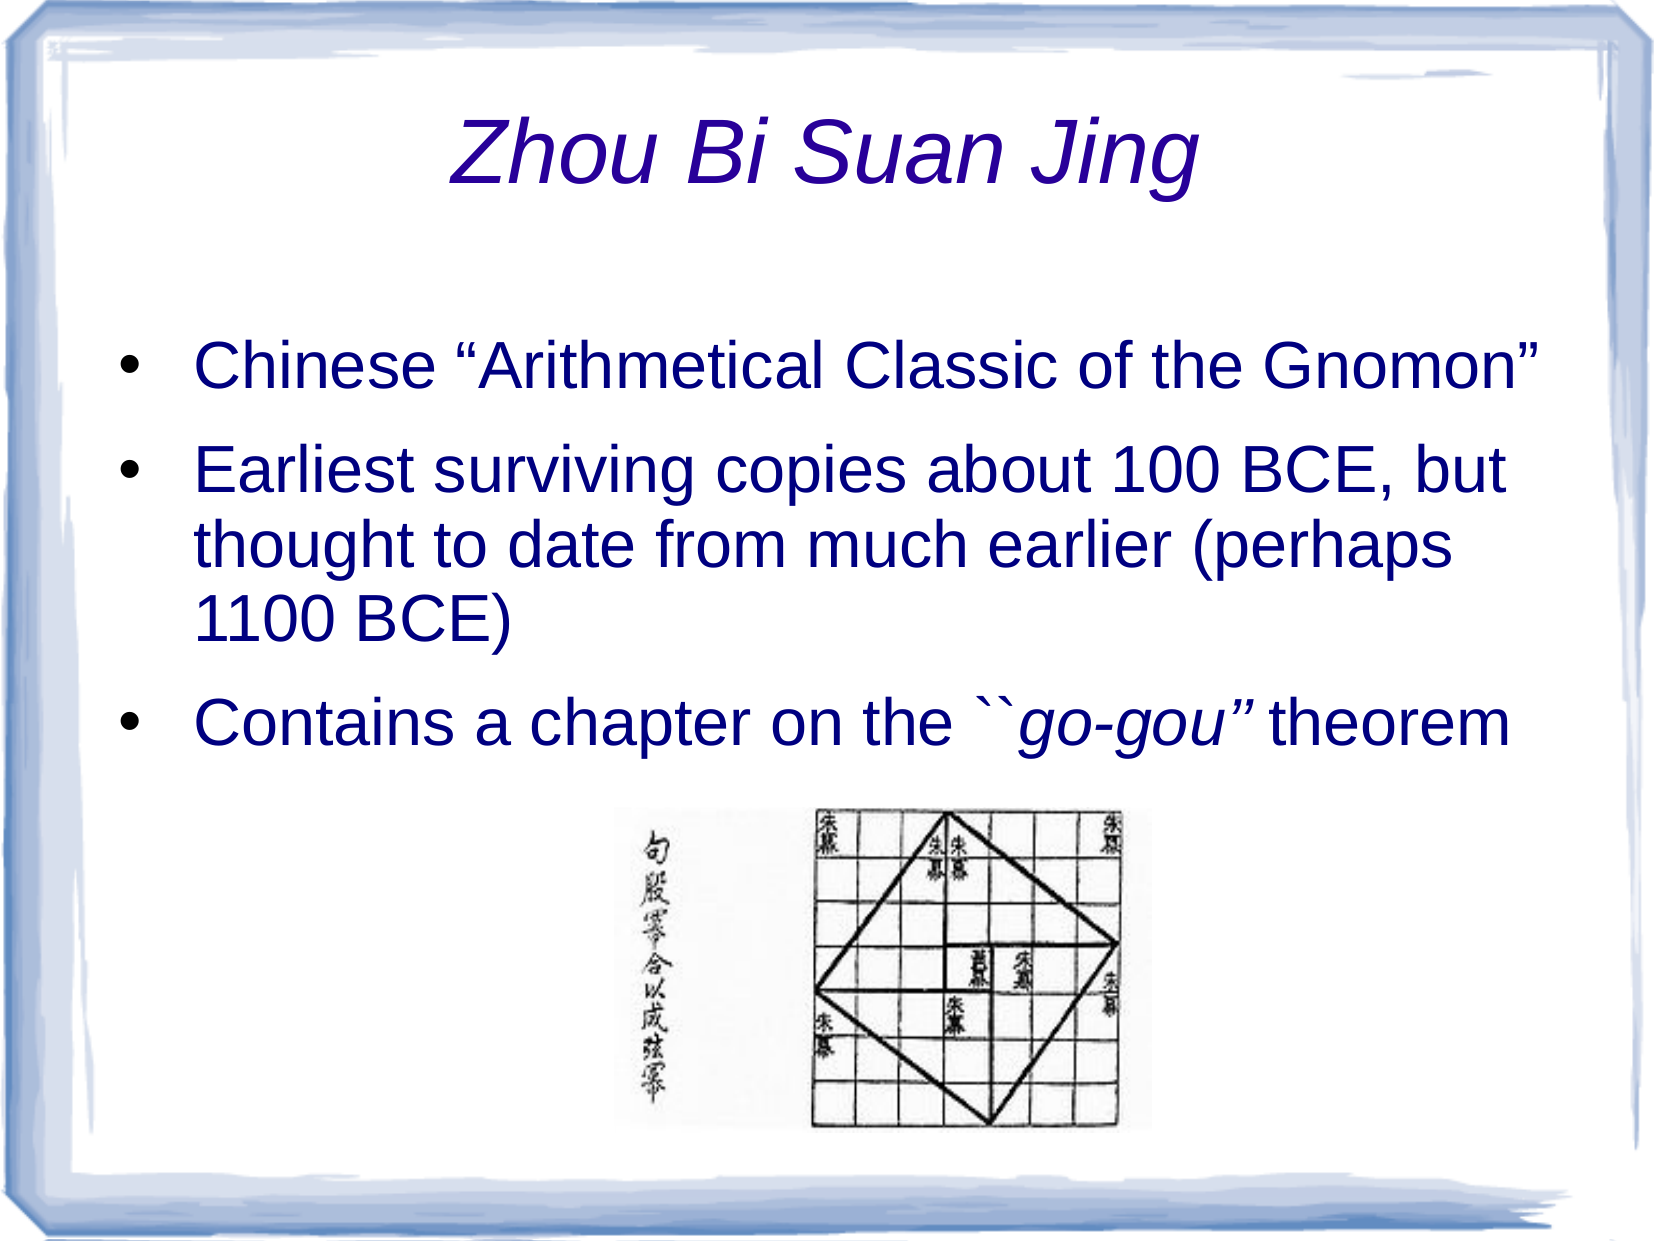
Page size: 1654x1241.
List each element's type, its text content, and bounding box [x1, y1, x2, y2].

list Chinese “Arithmetical Classic of the Gnomon” Earliest surviving copies about 100 BCE, but thought to date from much earlier (perhaps 1100 BCE) Contains a chapter on the ``go-gou’’ theorem [118, 324, 1571, 1120]
picture [0, 0, 1654, 1241]
title Zhou Bi Suan Jing [82, 49, 1570, 256]
